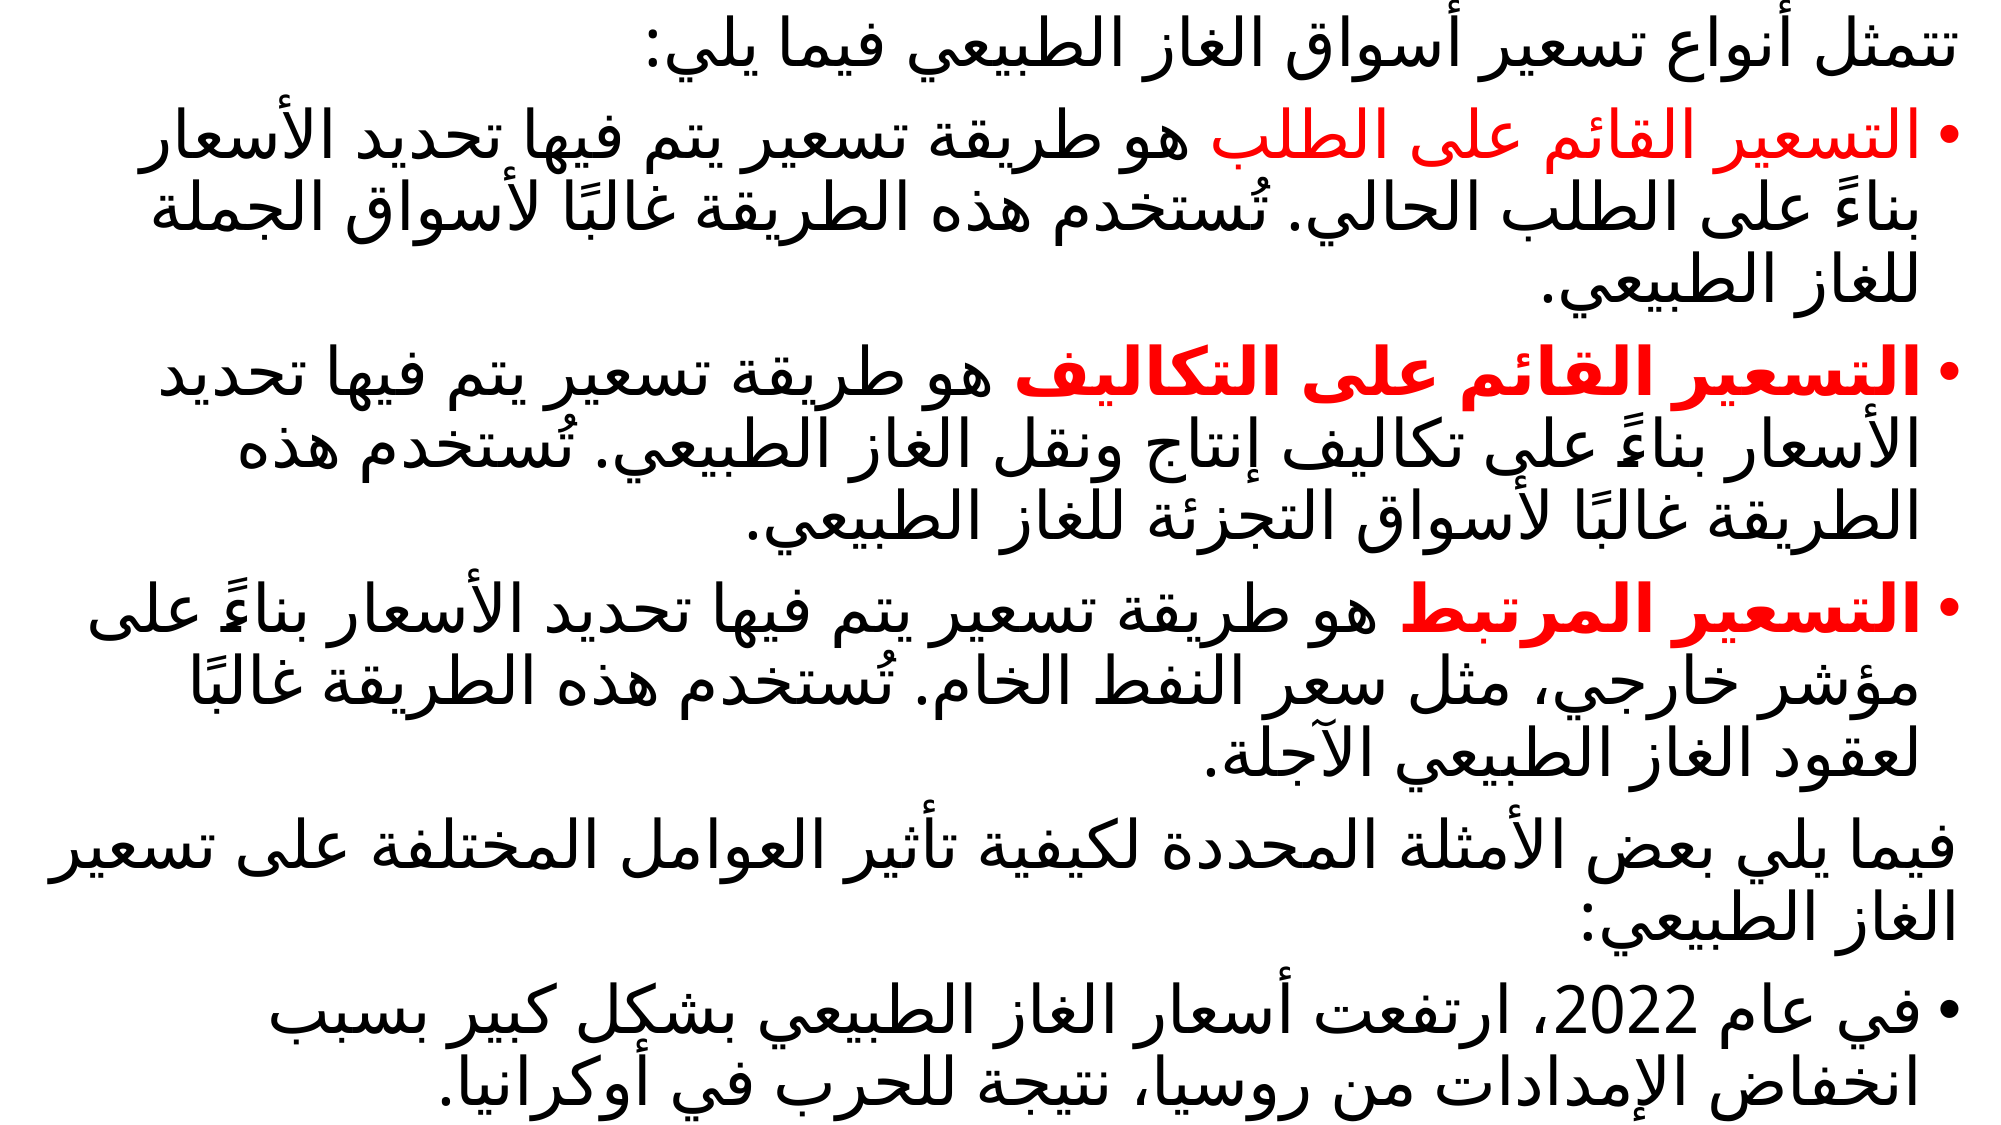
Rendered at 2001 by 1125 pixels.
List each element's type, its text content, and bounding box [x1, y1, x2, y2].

list تتمثل أنواع تسعير أسواق الغاز الطبيعي فيما يلي: التسعير القائم على الطلب هو طريقة تسعير يتم فيها تحديد الأسعار بناءً على الطلب الحالي. تُستخدم هذه الطريقة غالبًا لأسواق الجملة للغاز الطبيعي. التسعير القائم على التكاليف هو طريقة تسعير يتم فيها تحديد الأسعار بناءً على تكاليف إنتاج ونقل الغاز الطبيعي. تُستخدم هذه الطريقة غالبًا لأسواق التجزئة للغاز الطبيعي. التسعير المرتبط هو طريقة تسعير يتم فيها تحديد الأسعار بناءً على مؤشر خارجي، مثل سعر النفط الخام. تُستخدم هذه الطريقة غالبًا لعقود الغاز الطبيعي الآجلة. فيما يلي بعض الأمثلة المحددة لكيفية تأثير العوامل المختلفة على تسعير الغاز الطبيعي: في عام 2022، ارتفعت أسعار الغاز الطبيعي بشكل كبير بسبب انخفاض الإمدادات من روسيا، نتيجة للحرب في أوكرانيا. في عام 2021، انخفضت أسعار الغاز الطبيعي بشكل كبير بسبب زيادة الإنتاج من الغاز الطبيعي غير التقليدي، مثل الغاز الصخري. [23, 1, 1977, 1125]
